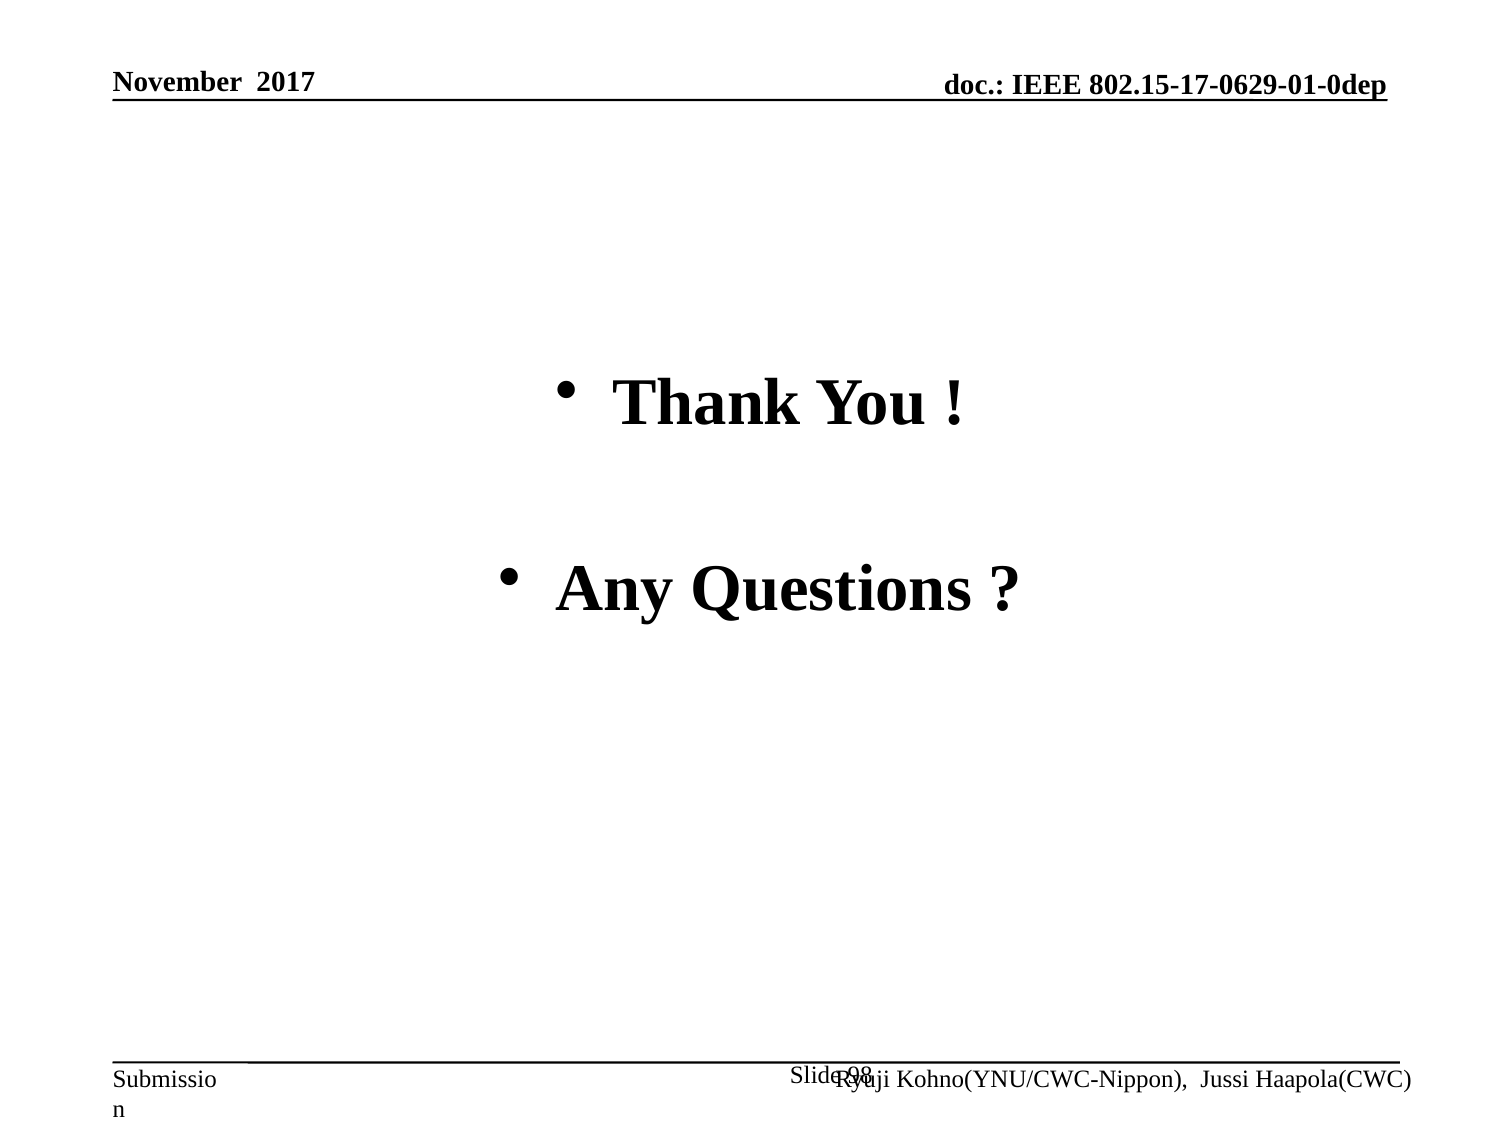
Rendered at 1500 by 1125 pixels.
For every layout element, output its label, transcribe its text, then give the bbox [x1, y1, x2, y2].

list Thank You ! Any Questions ? [123, 350, 1398, 823]
footer Ryuji Kohno(YNU/CWC-Nippon), Jussi Haapola(CWC) [799, 1062, 1413, 1093]
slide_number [112, 62, 375, 98]
slide_number Slide 98 [699, 1058, 963, 1094]
